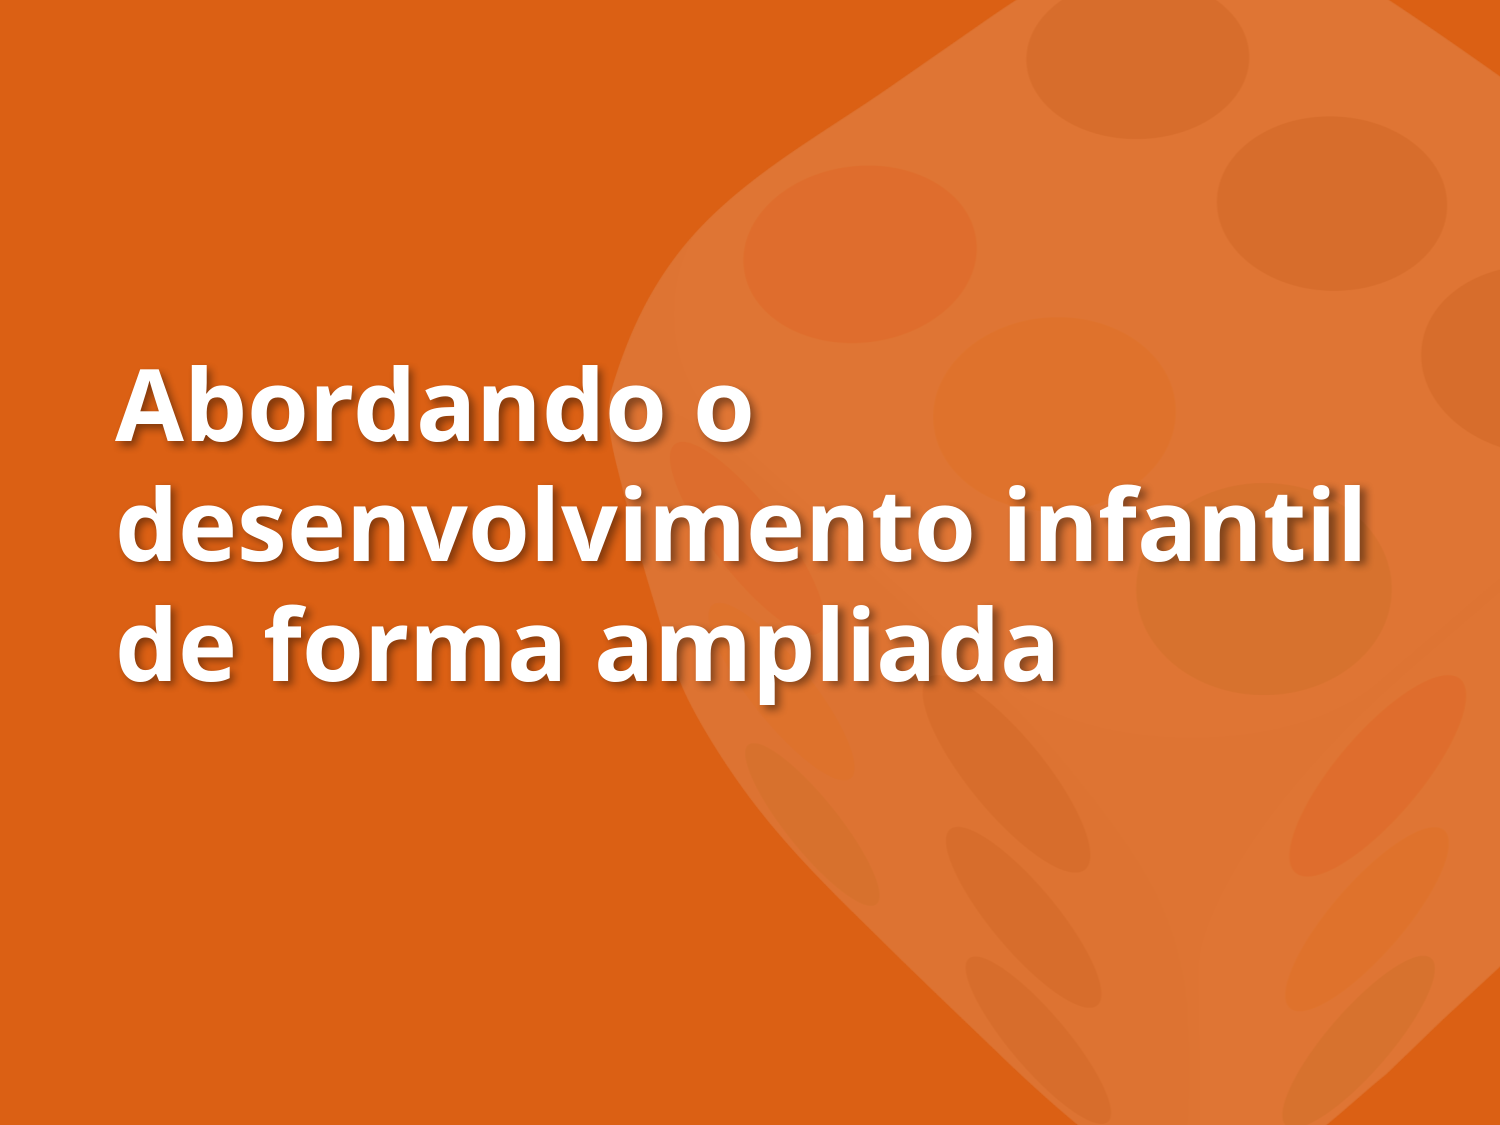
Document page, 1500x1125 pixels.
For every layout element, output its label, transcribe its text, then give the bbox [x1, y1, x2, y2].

title Abordando o desenvolvimento infantil de forma ampliada [100, 327, 1451, 717]
